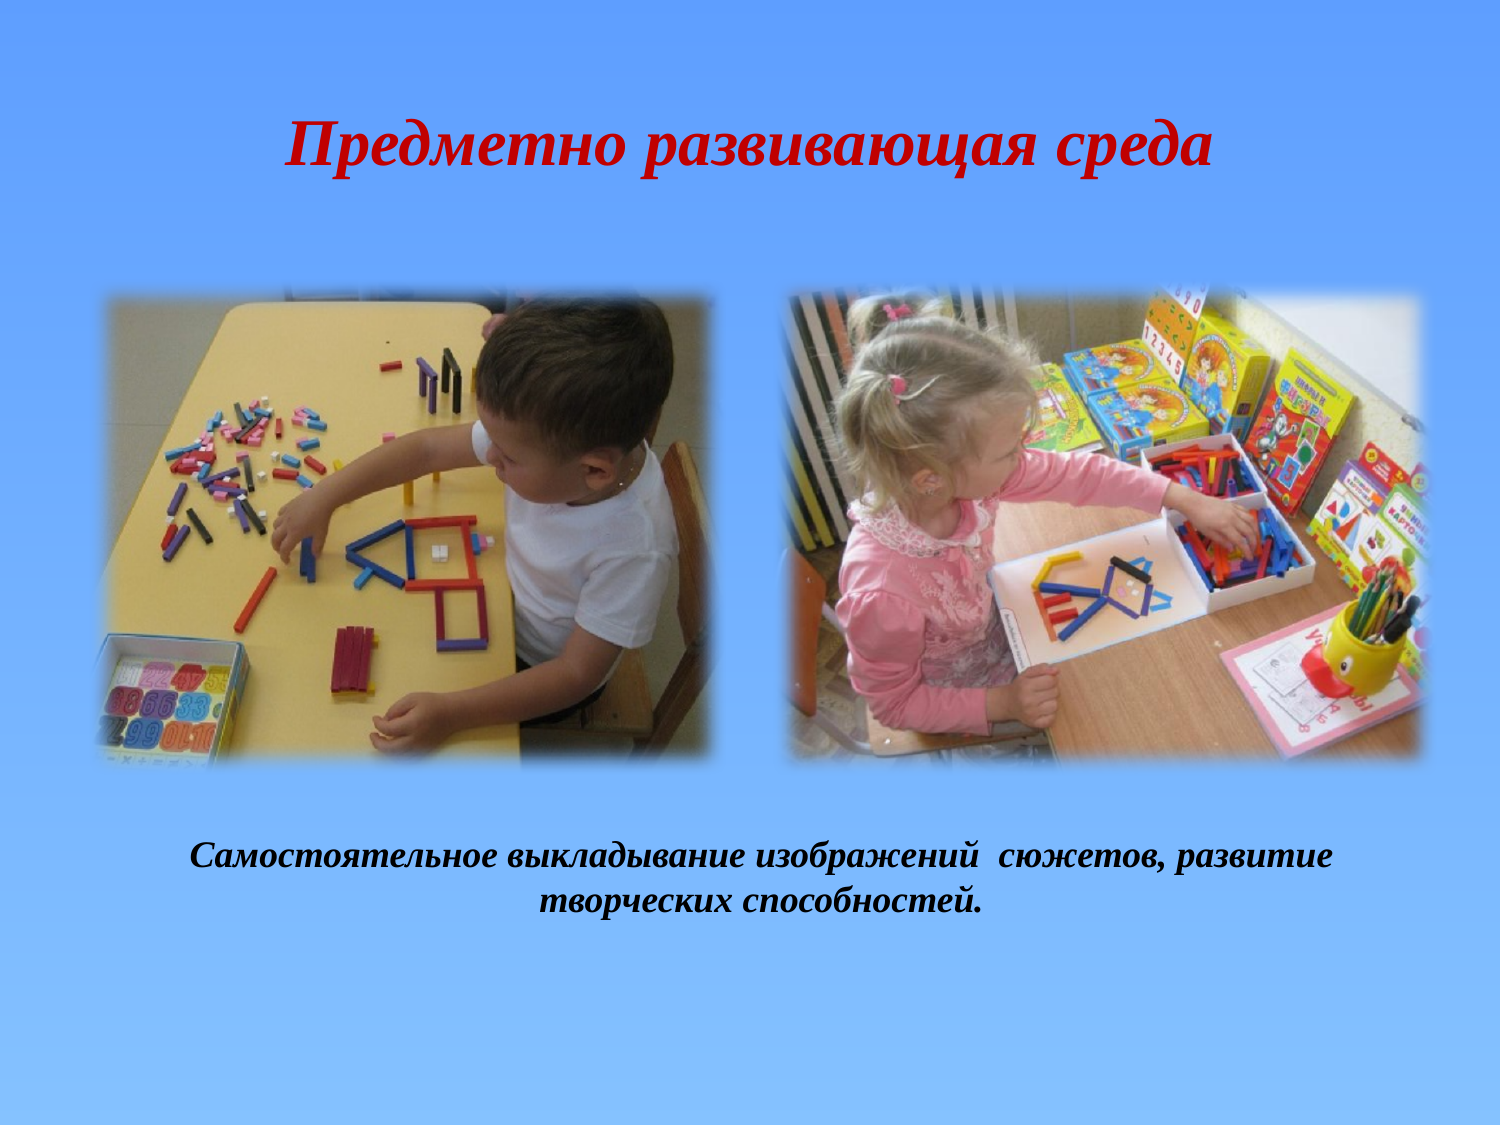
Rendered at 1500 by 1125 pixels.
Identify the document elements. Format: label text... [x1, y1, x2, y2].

text_box Самостоятельное выкладывание изображений сюжетов, развитие творческих способностей. [123, 822, 1400, 972]
picture [773, 278, 1437, 777]
picture [88, 278, 727, 776]
title Предметно развивающая среда [75, 45, 1425, 233]
